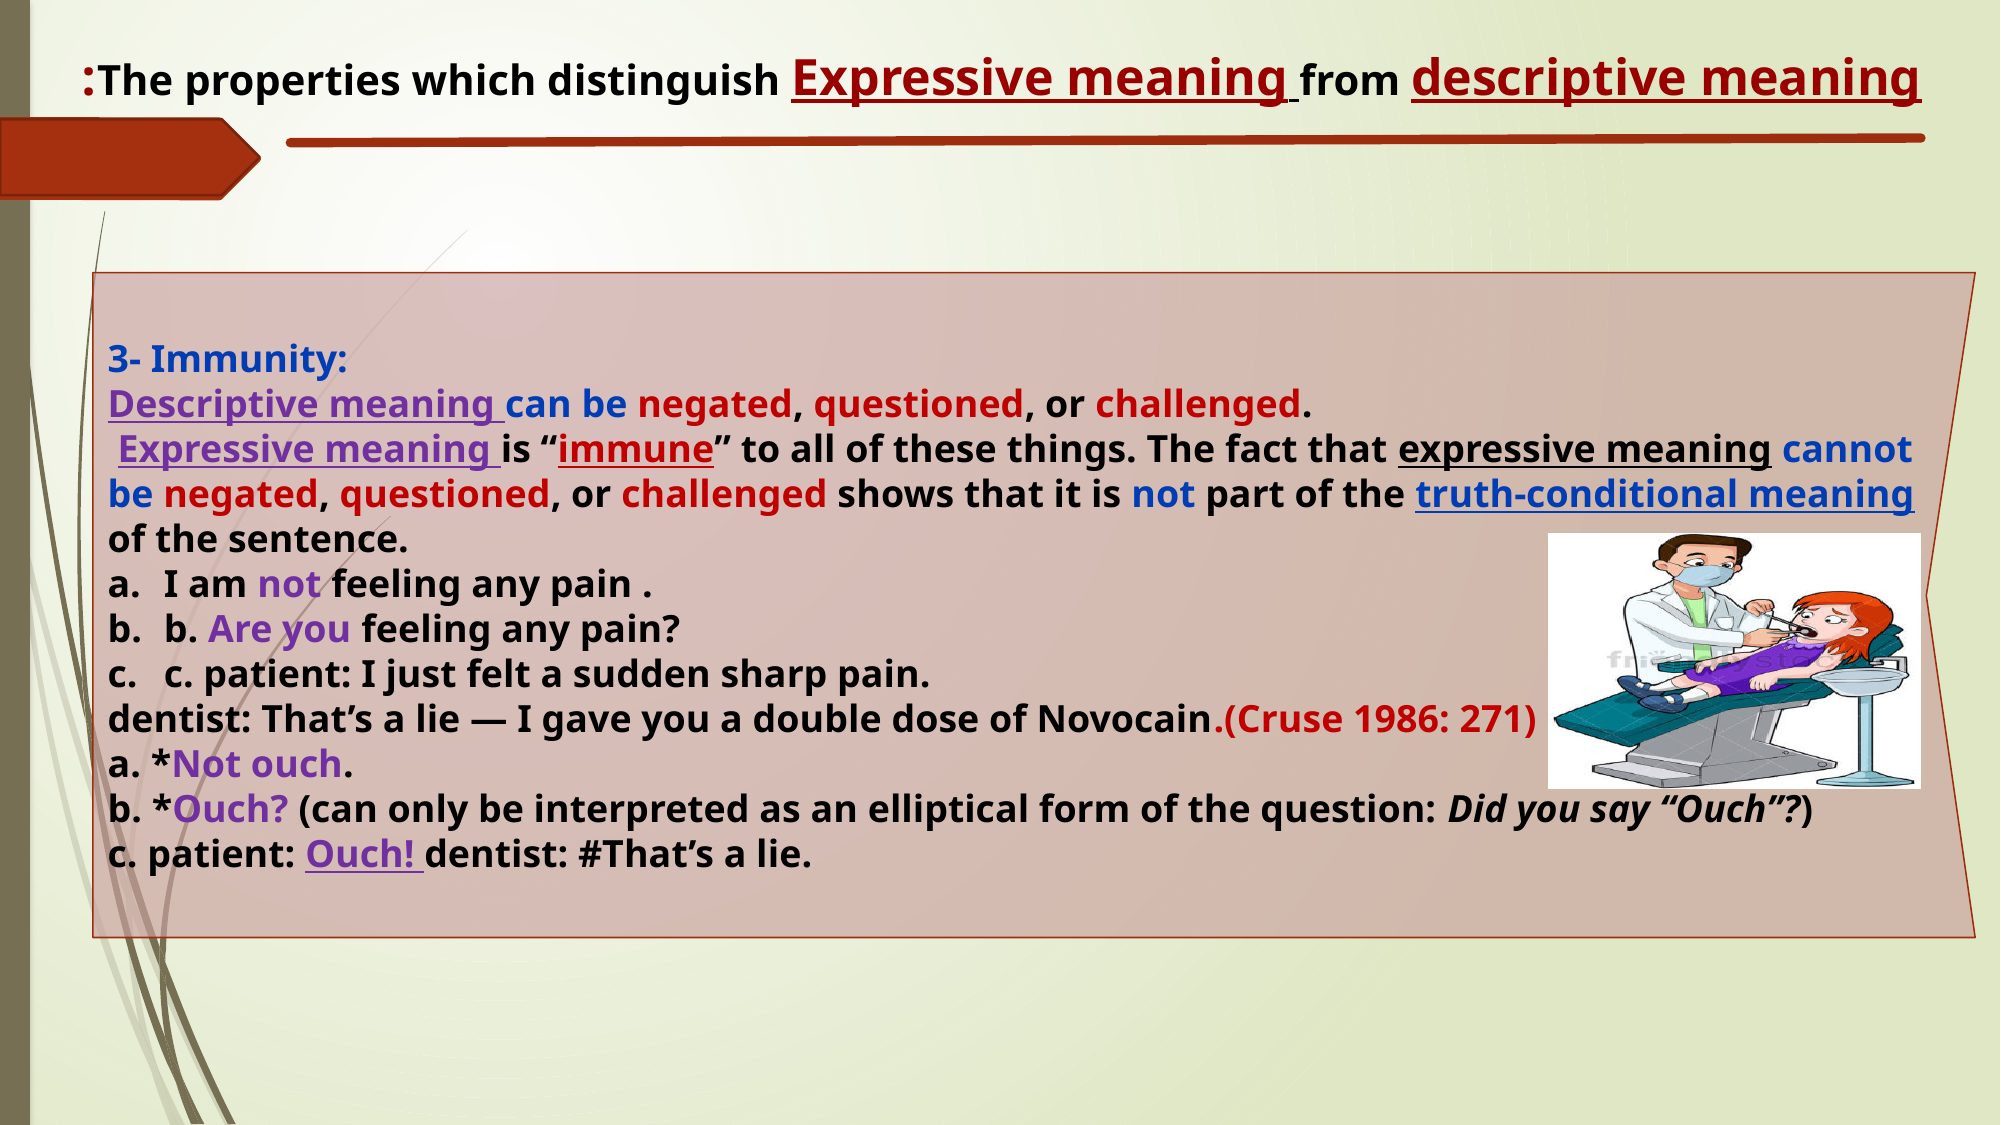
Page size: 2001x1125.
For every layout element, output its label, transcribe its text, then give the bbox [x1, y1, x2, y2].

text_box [289, 137, 1922, 143]
list The properties which distinguish Expressive meaning from descriptive meaning: [65, 38, 2000, 1054]
text_box [0, 117, 261, 197]
text_box 3- Immunity: Descriptive meaning can be negated, questioned, or challenged. Expressive meaning is “immune” to all of these things. The fact that expressive meaning cannot be negated, questioned, or challenged shows that it is not part of the truth-conditional meaning of the sentence. I am not feeling any pain . b. Are you feeling any pain? c. patient: I just felt a sudden sharp pain. dentist: That’s a lie — I gave you a double dose of Novocain.(Cruse 1986: 271) . a. *Not ouch. b. *Ouch? (can only be interpreted as an elliptical form of the question: Did you say “Ouch”?) c. patient: Ouch! dentist: #That’s a lie. [92, 271, 1976, 939]
picture [1548, 532, 1922, 789]
